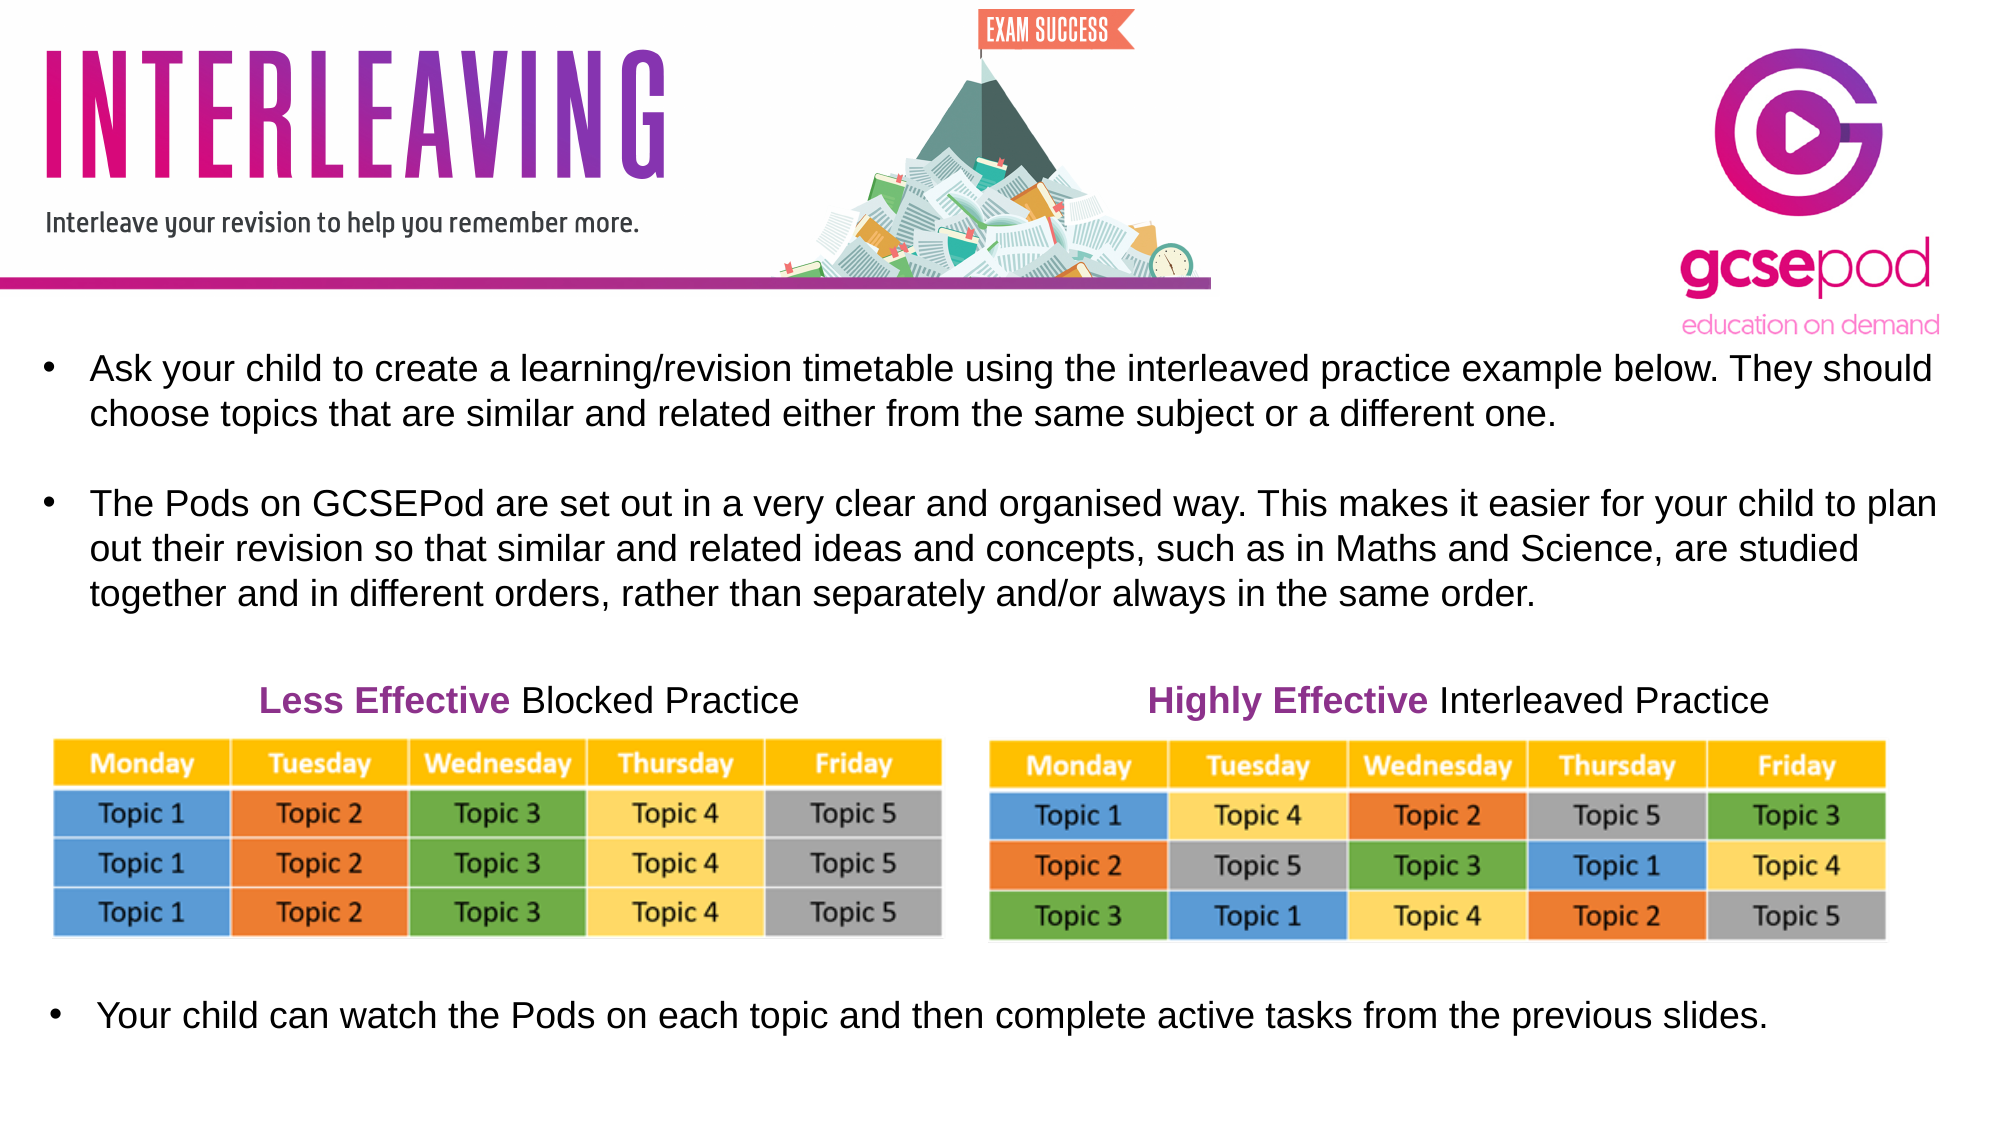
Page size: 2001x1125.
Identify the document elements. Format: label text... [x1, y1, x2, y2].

text_box Less Effective Blocked Practice [243, 668, 834, 729]
picture [0, 0, 1220, 297]
picture [988, 736, 1891, 953]
text_box Highly Effective Interleaved Practice [1132, 668, 1799, 729]
picture [52, 734, 947, 949]
picture [1677, 44, 1940, 338]
text_box Ask your child to create a learning/revision timetable using the interleaved practice example below. They should choose topics that are similar and related either from the same subject or a different one. The Pods on GCSEPod are set out in a very clear and organised way. This makes it easier for your child to plan out their revision so that similar and related ideas and concepts, such as in Maths and Science, are studied together and in different orders, rather than separately and/or always in the same order. [27, 336, 1968, 622]
text_box Your child can watch the Pods on each topic and then complete active tasks from the previous slides. [34, 984, 1974, 1089]
